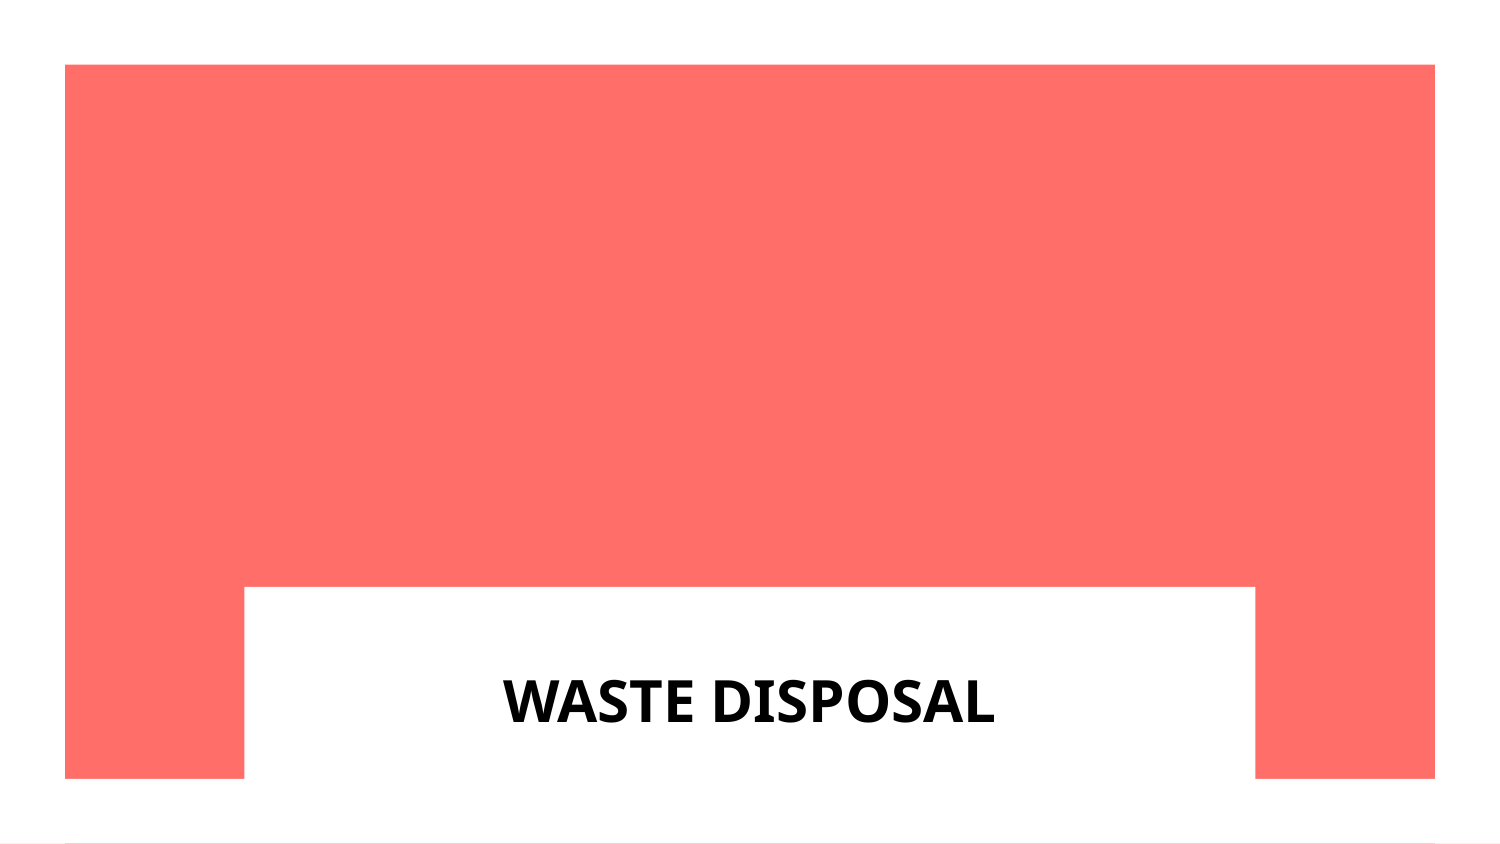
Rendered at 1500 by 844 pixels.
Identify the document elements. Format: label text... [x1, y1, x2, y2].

title WASTE DISPOSAL [270, 610, 1229, 788]
